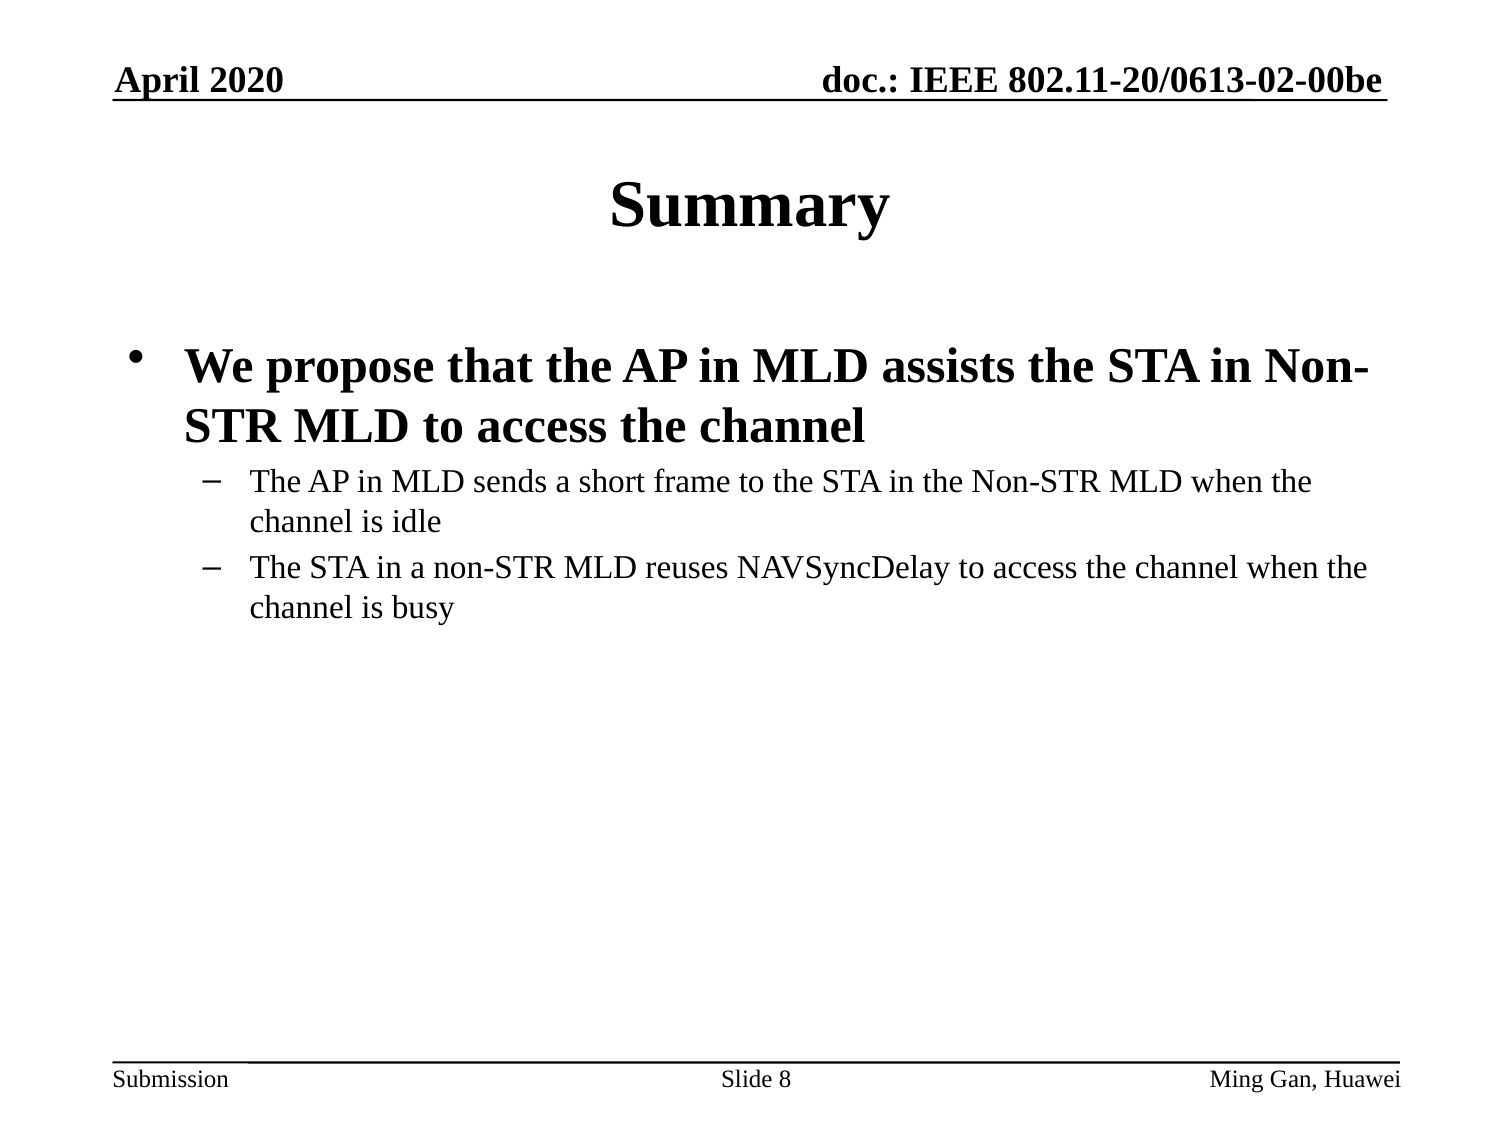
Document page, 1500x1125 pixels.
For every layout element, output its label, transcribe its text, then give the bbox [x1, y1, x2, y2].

list We propose that the AP in MLD assists the STA in Non-STR MLD to access the channel The AP in MLD sends a short frame to the STA in the Non-STR MLD when the channel is idle The STA in a non-STR MLD reuses NAVSyncDelay to access the channel when the channel is busy [112, 324, 1388, 1001]
title Summary [112, 112, 1388, 288]
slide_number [114, 54, 286, 101]
footer Ming Gan, Huawei [1206, 1061, 1402, 1093]
slide_number Slide 8 [712, 1061, 800, 1093]
